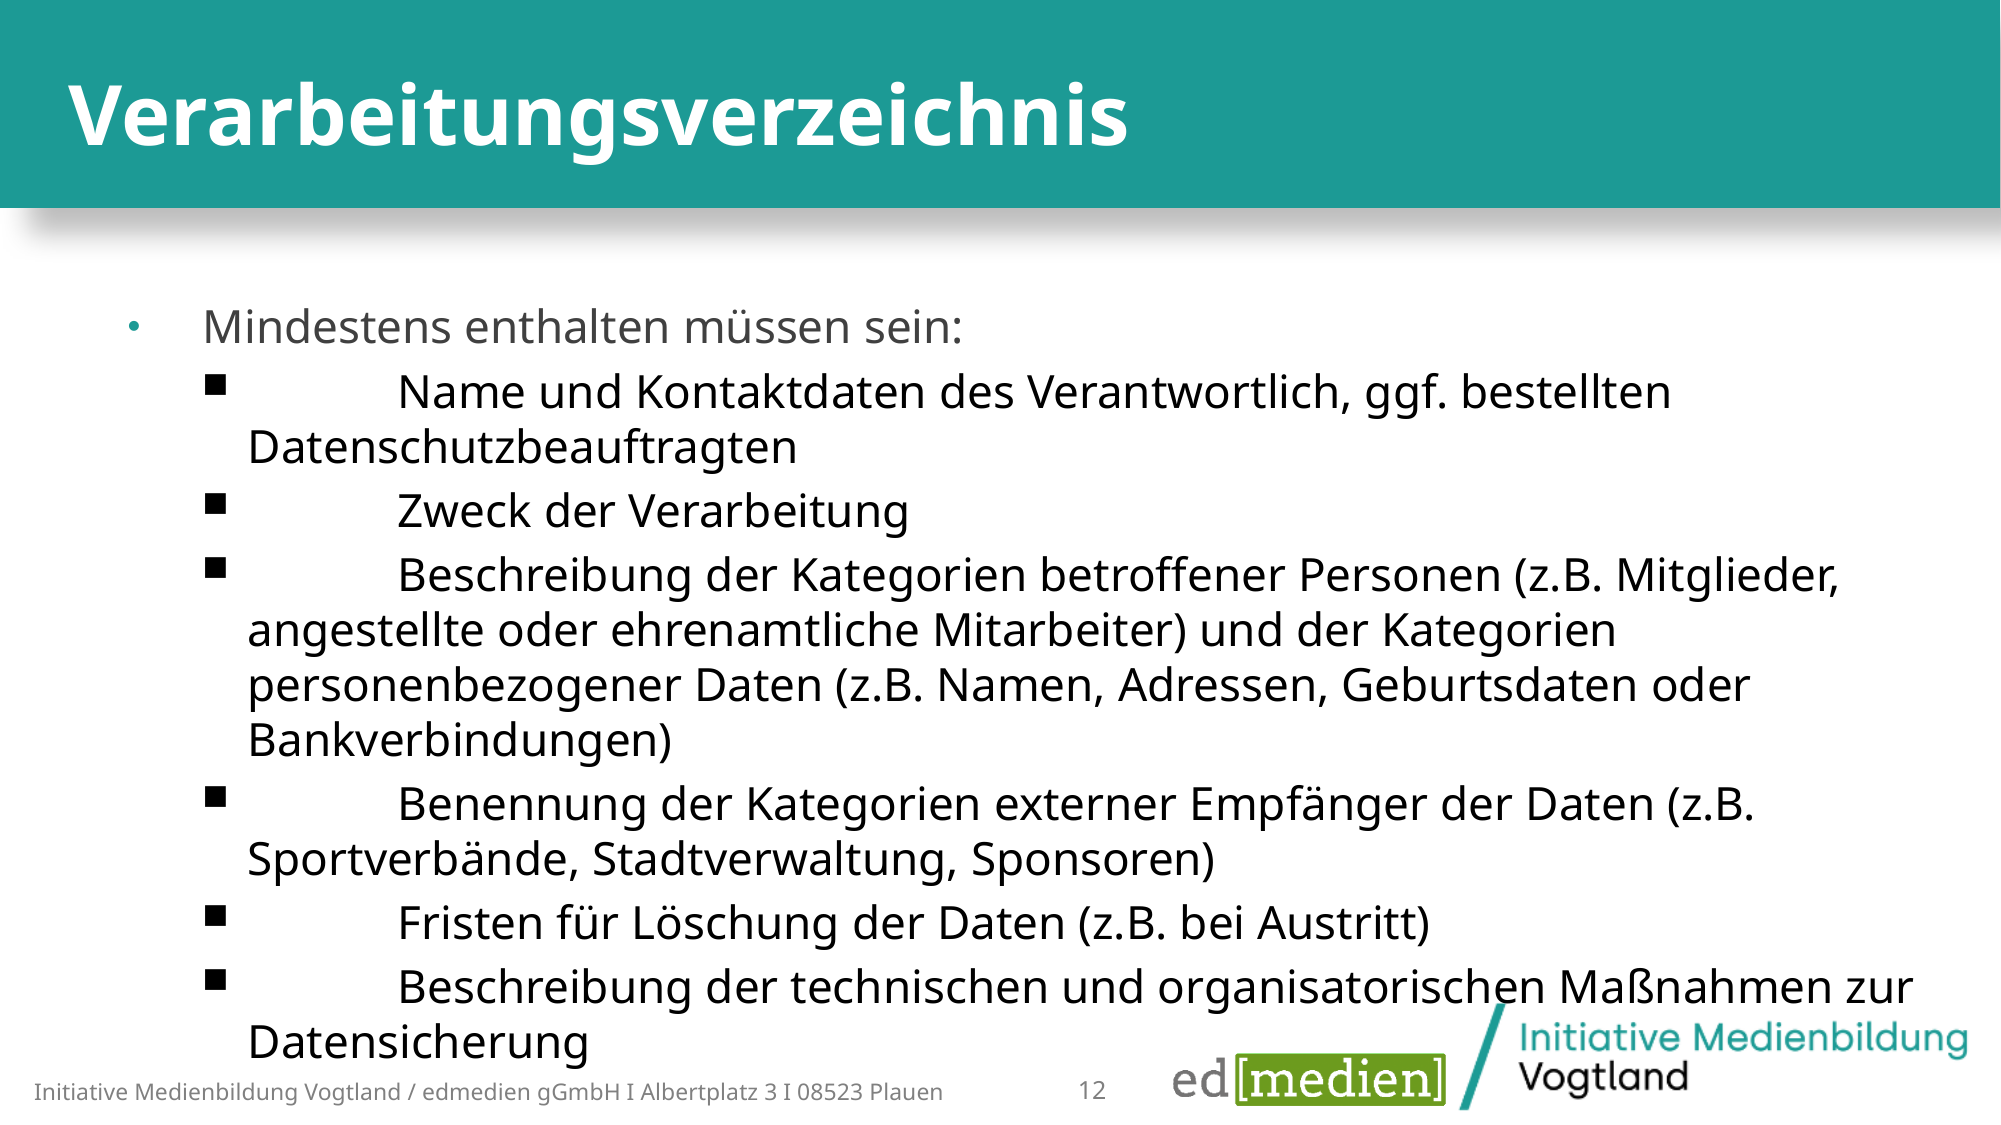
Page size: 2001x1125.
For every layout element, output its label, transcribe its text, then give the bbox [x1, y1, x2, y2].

list Verarbeitungsverzeichnis [31, 54, 1886, 173]
list Mindestens enthalten müssen sein: Name und Kontaktdaten des Verantwortlich, ggf. bestellten Datenschutzbeauftragten Zweck der Verarbeitung Beschreibung der Kategorien betroffener Personen (z.B. Mitglieder, angestellte oder ehrenamtliche Mitarbeiter) und der Kategorien personenbezogener Daten (z.B. Namen, Adressen, Geburtsdaten oder Bankverbindungen) Benennung der Kategorien externer Empfänger der Daten (z.B. Sportverbände, Stadtverwaltung, Sponsoren) Fristen für Löschung der Daten (z.B. bei Austritt) Beschreibung der technischen und organisatorischen Maßnahmen zur Datensicherung [90, 290, 1934, 1000]
picture [1167, 1044, 1451, 1113]
picture [1456, 1001, 1971, 1113]
